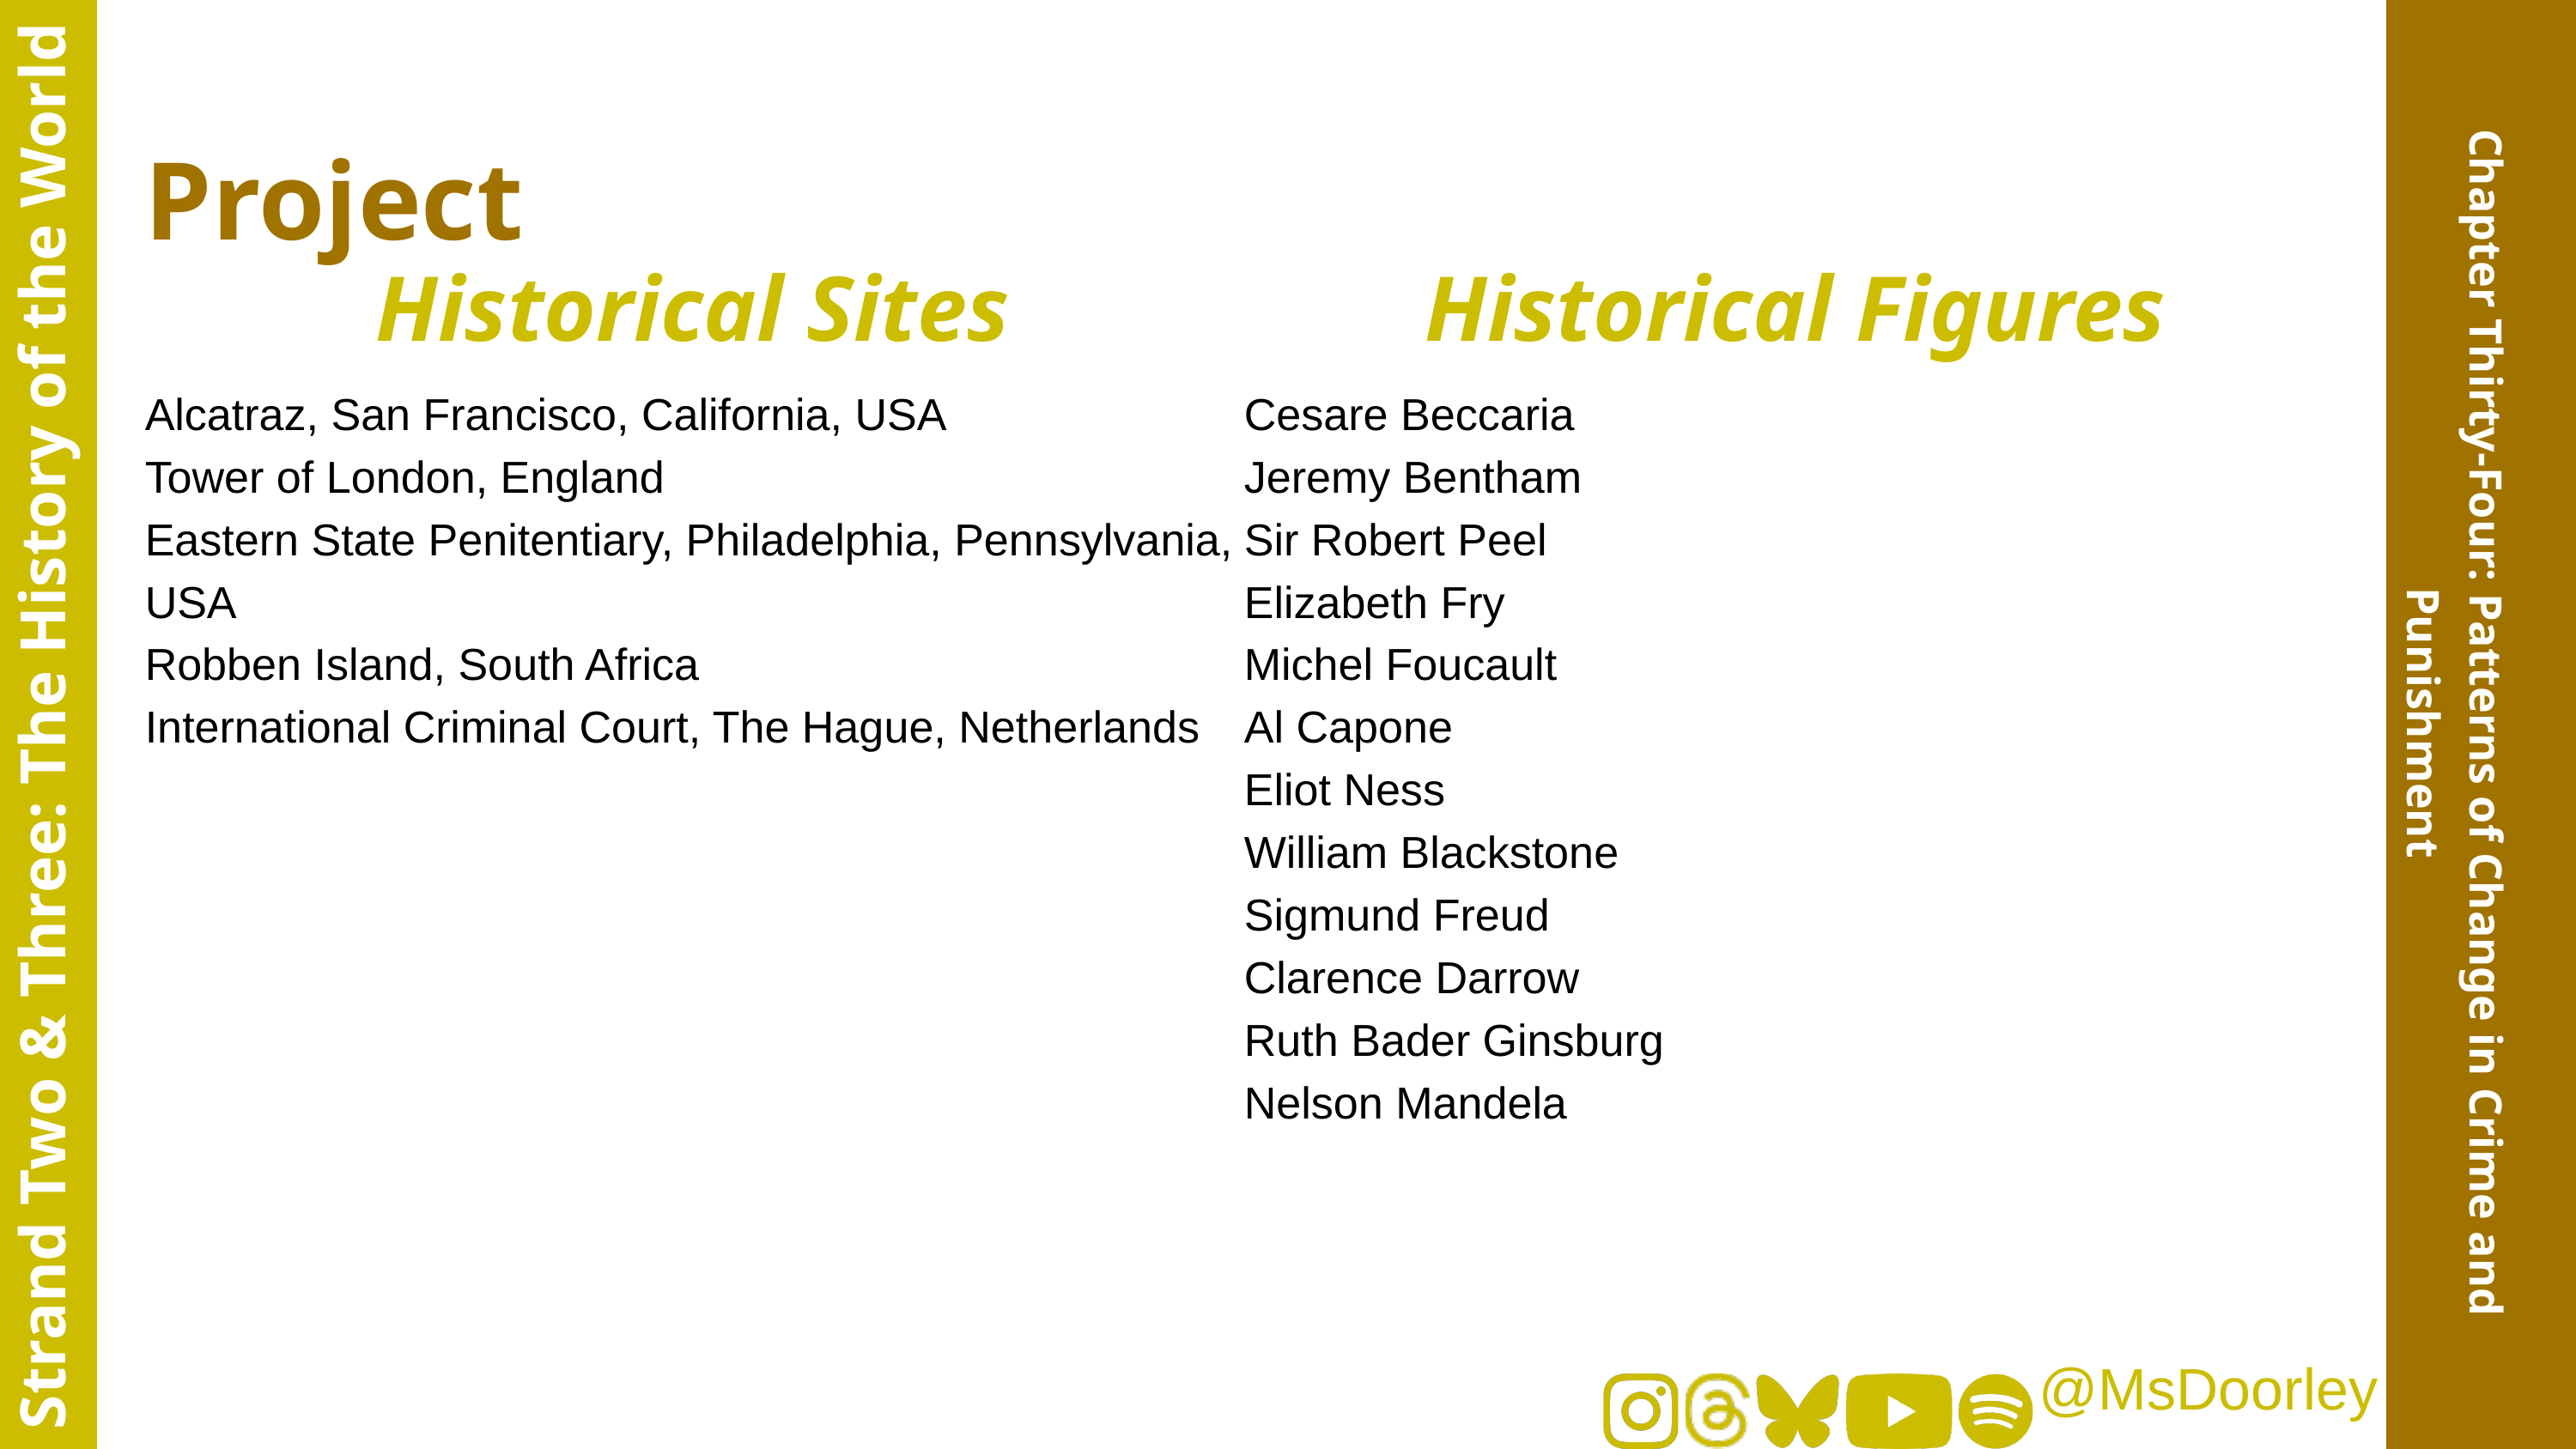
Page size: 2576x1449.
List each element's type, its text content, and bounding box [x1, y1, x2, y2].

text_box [0, 0, 97, 1449]
text_box Alcatraz, San Francisco, California, USA Tower of London, England Eastern State Penitentiary, Philadelphia, Pennsylvania, USA Robben Island, South Africa International Criminal Court, The Hague, Netherlands [144, 376, 1244, 815]
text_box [2385, 0, 2576, 1449]
text_box Cesare Beccaria Jeremy Bentham Sir Robert Peel Elizabeth Fry Michel Foucault Al Capone Eliot Ness William Blackstone Sigmund Freud Clarence Darrow Ruth Bader Ginsburg Nelson Mandela [1244, 376, 2344, 1191]
text_box Project [144, 111, 2344, 233]
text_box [1603, 1373, 2386, 1449]
text_box Historical Sites [142, 233, 1244, 360]
text_box Historical Figures [1244, 233, 2347, 360]
